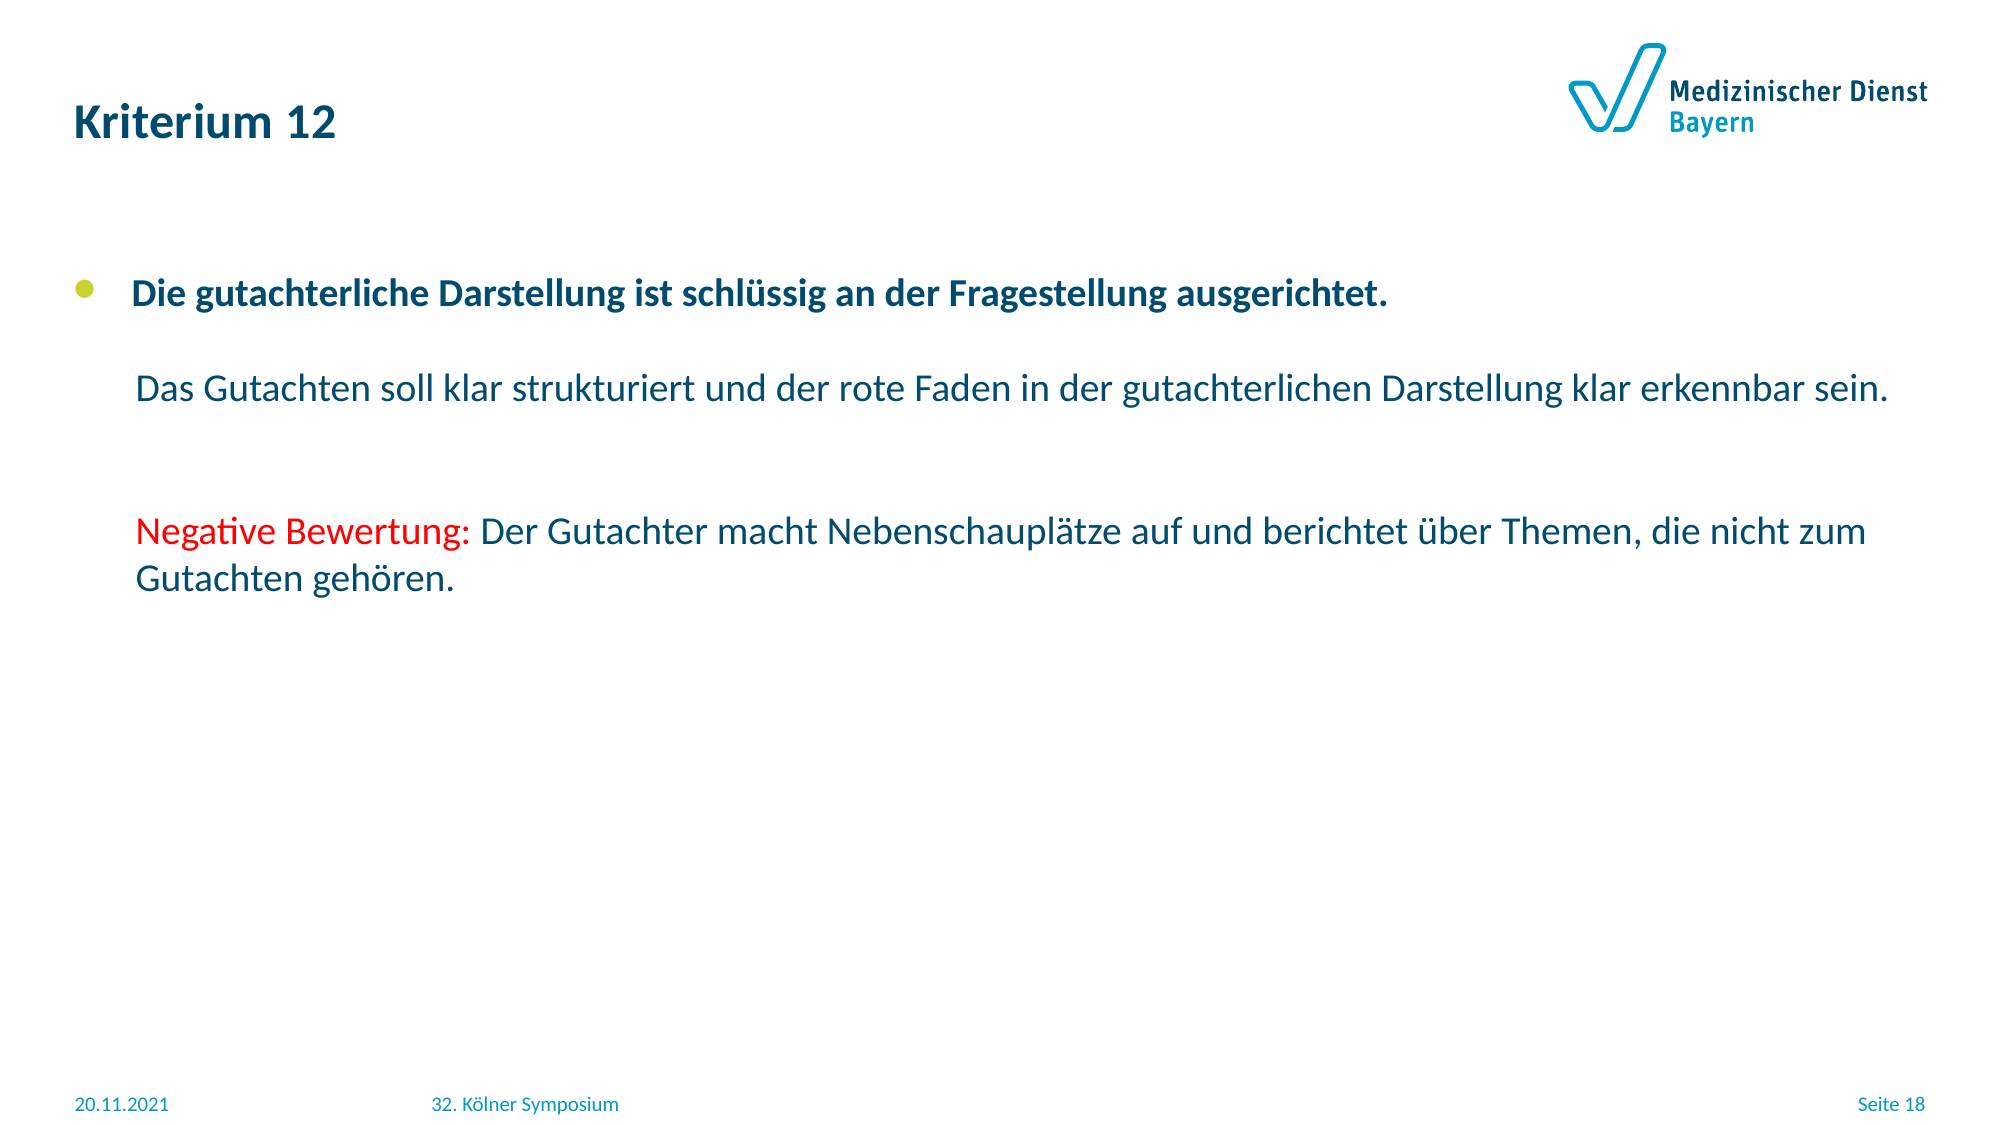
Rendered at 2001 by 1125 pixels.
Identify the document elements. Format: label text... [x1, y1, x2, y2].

title Kriterium 12 [74, 82, 1443, 257]
footer 32. Kölner Symposium [431, 1086, 1577, 1117]
slide_number Seite 18 [1670, 1086, 1926, 1117]
list Die gutachterliche Darstellung ist schlüssig an der Fragestellung ausgerichtet. Das Gutachten soll klar strukturiert und der rote Faden in der gutachterlichen Darstellung klar erkennbar sein. Negative Bewertung: Der Gutachter macht Nebenschauplätze auf und berichtet über Themen, die nicht zum Gutachten gehören. [72, 267, 1928, 1065]
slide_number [74, 1085, 370, 1116]
